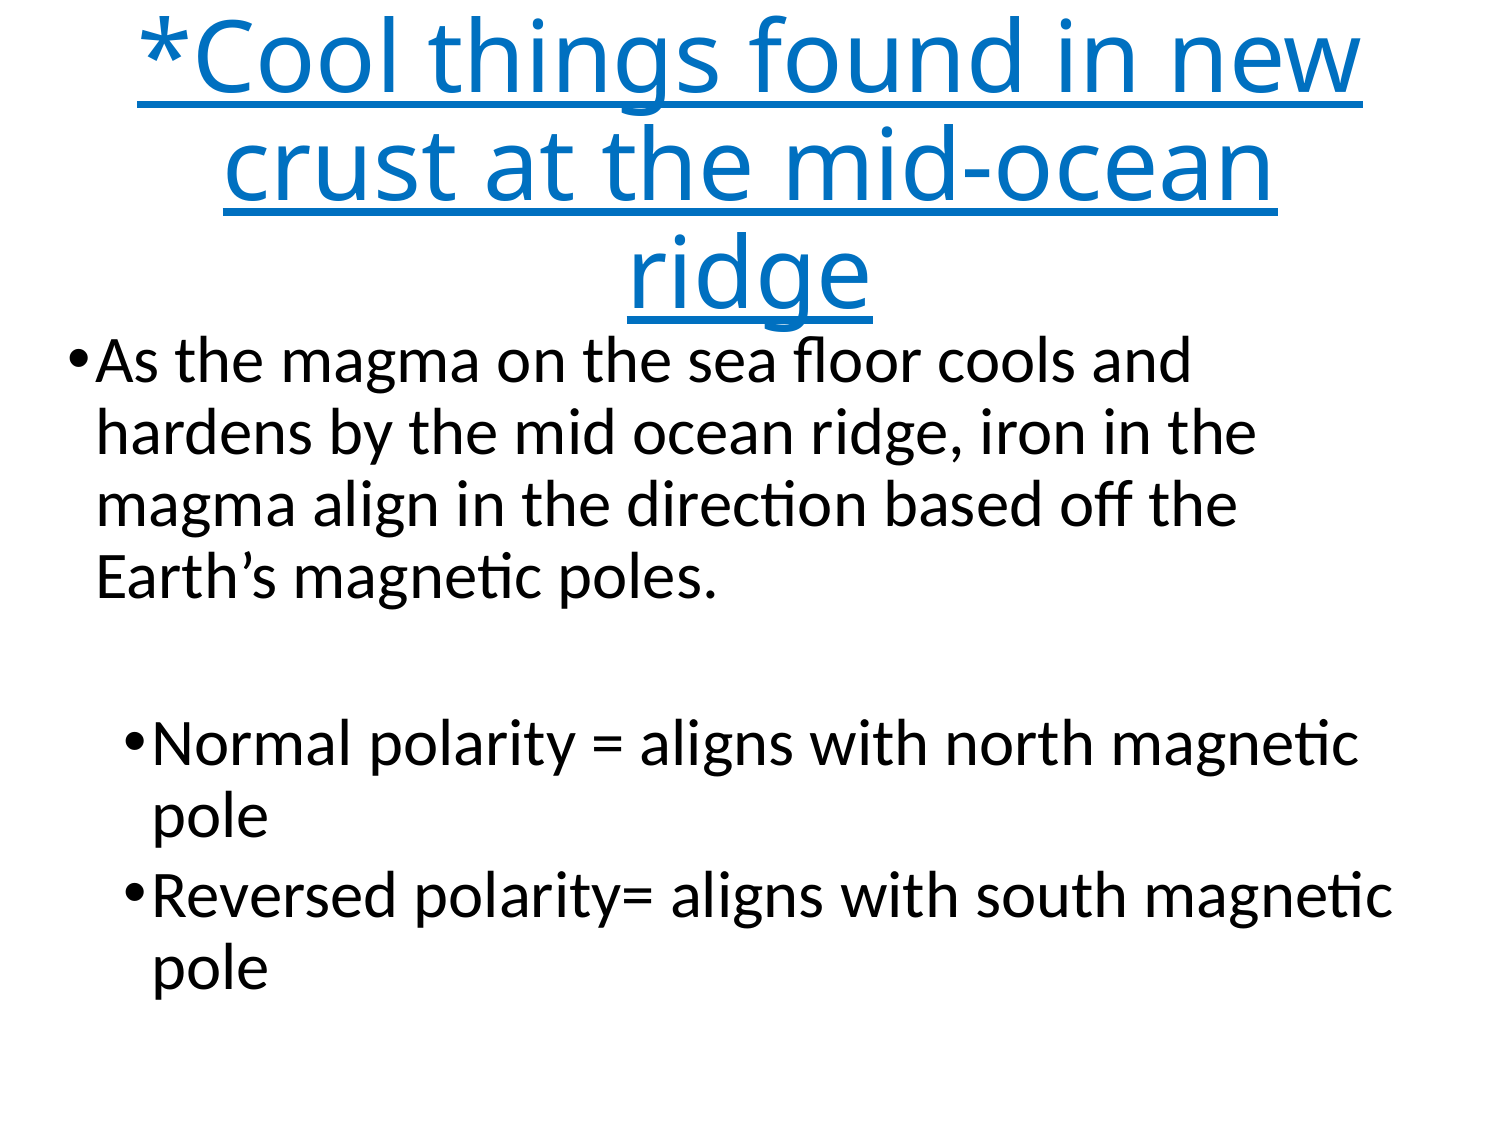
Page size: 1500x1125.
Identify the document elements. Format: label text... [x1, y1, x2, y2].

title *Cool things found in new crust at the mid-ocean ridge [103, 59, 1397, 278]
list As the magma on the sea floor cools and hardens by the mid ocean ridge, iron in the magma align in the direction based off the Earth’s magnetic poles. Normal polarity = aligns with north magnetic pole Reversed polarity= aligns with south magnetic pole [52, 317, 1438, 1032]
